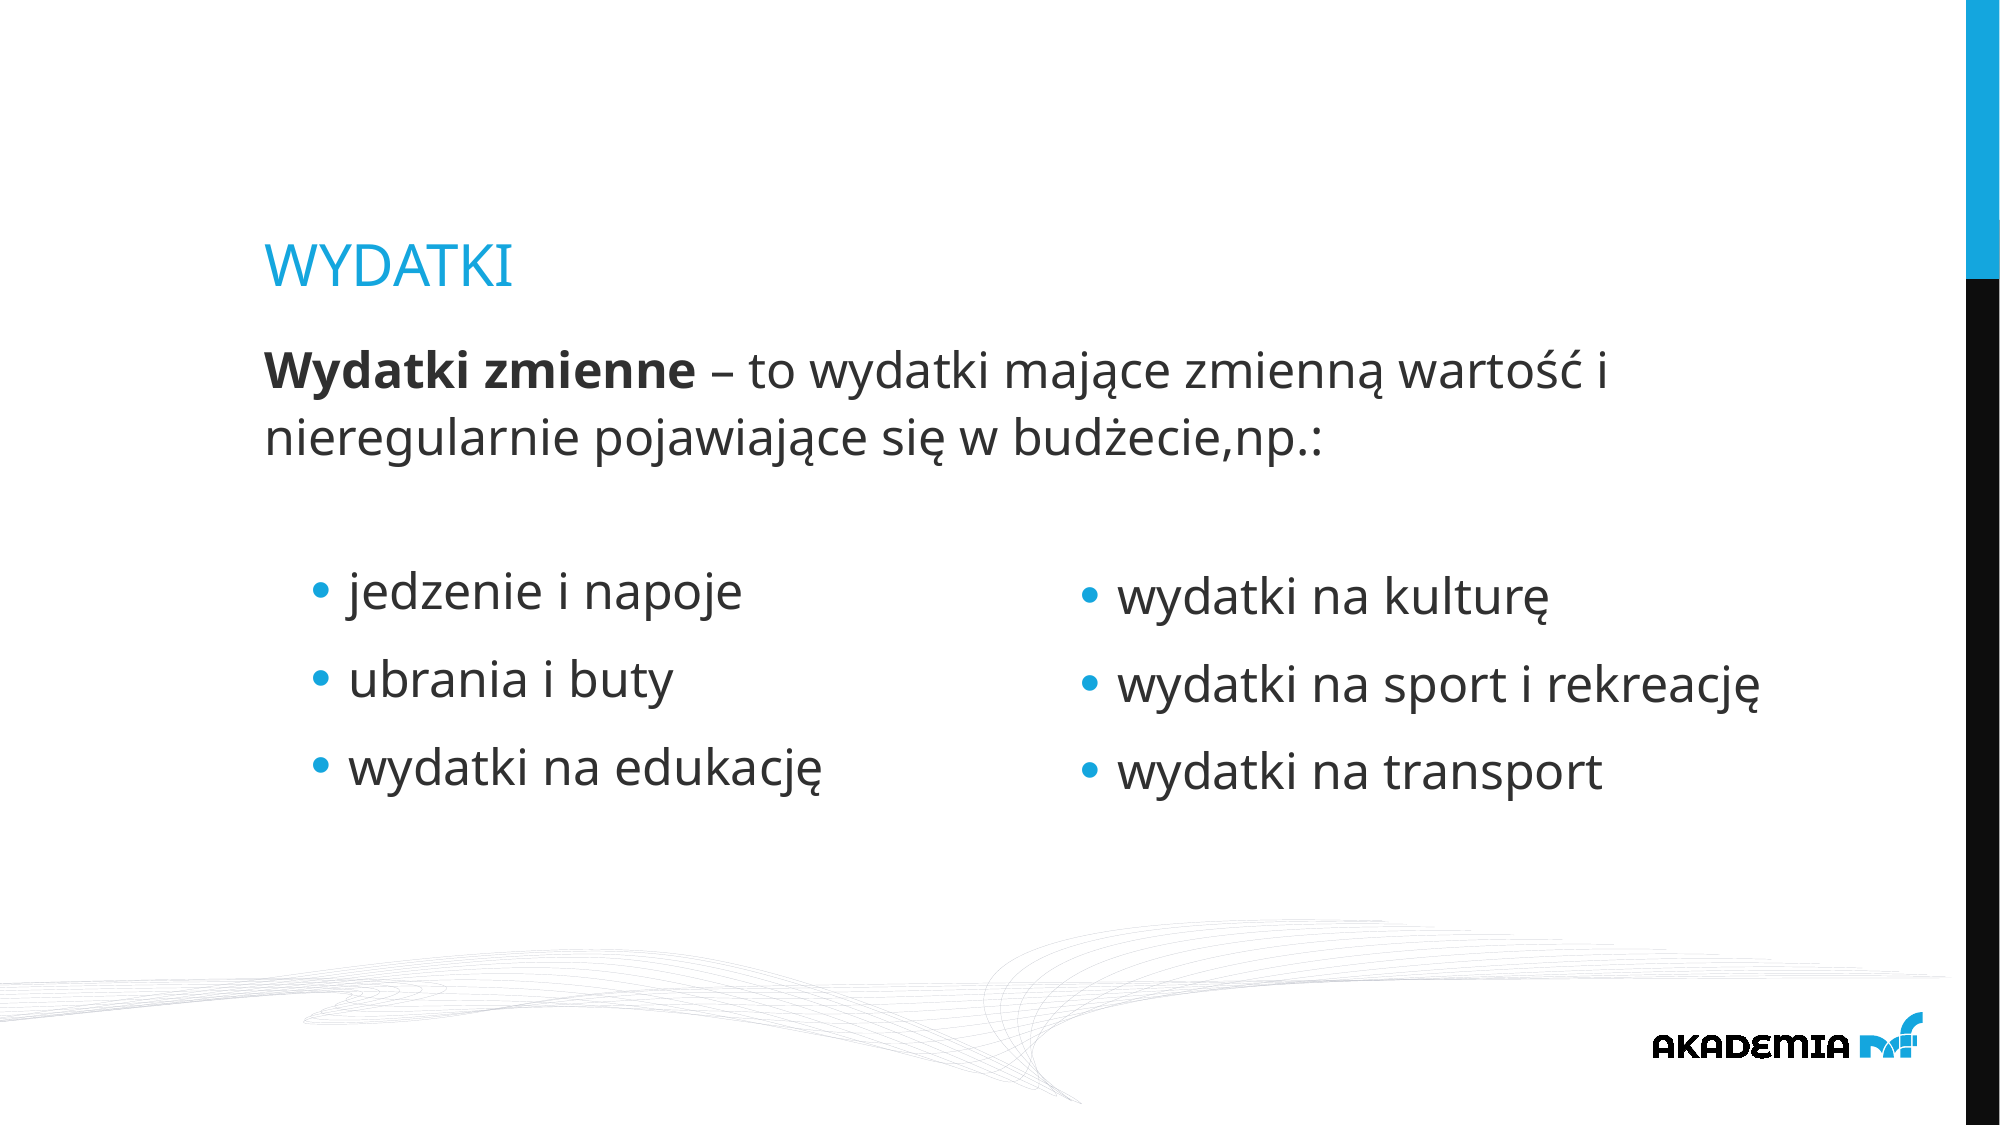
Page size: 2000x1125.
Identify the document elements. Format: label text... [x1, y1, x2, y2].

list Wydatki zmienne – to wydatki mające zmienną wartość i nieregularnie pojawiające się w budżecie,np.: jedzenie i napoje ubrania i buty wydatki na edukację [249, 324, 1863, 792]
text_box wydatki na kulturę wydatki na sport i rekreację wydatki na transport [1018, 550, 1863, 1017]
text_box Wydatki [249, 106, 1863, 306]
